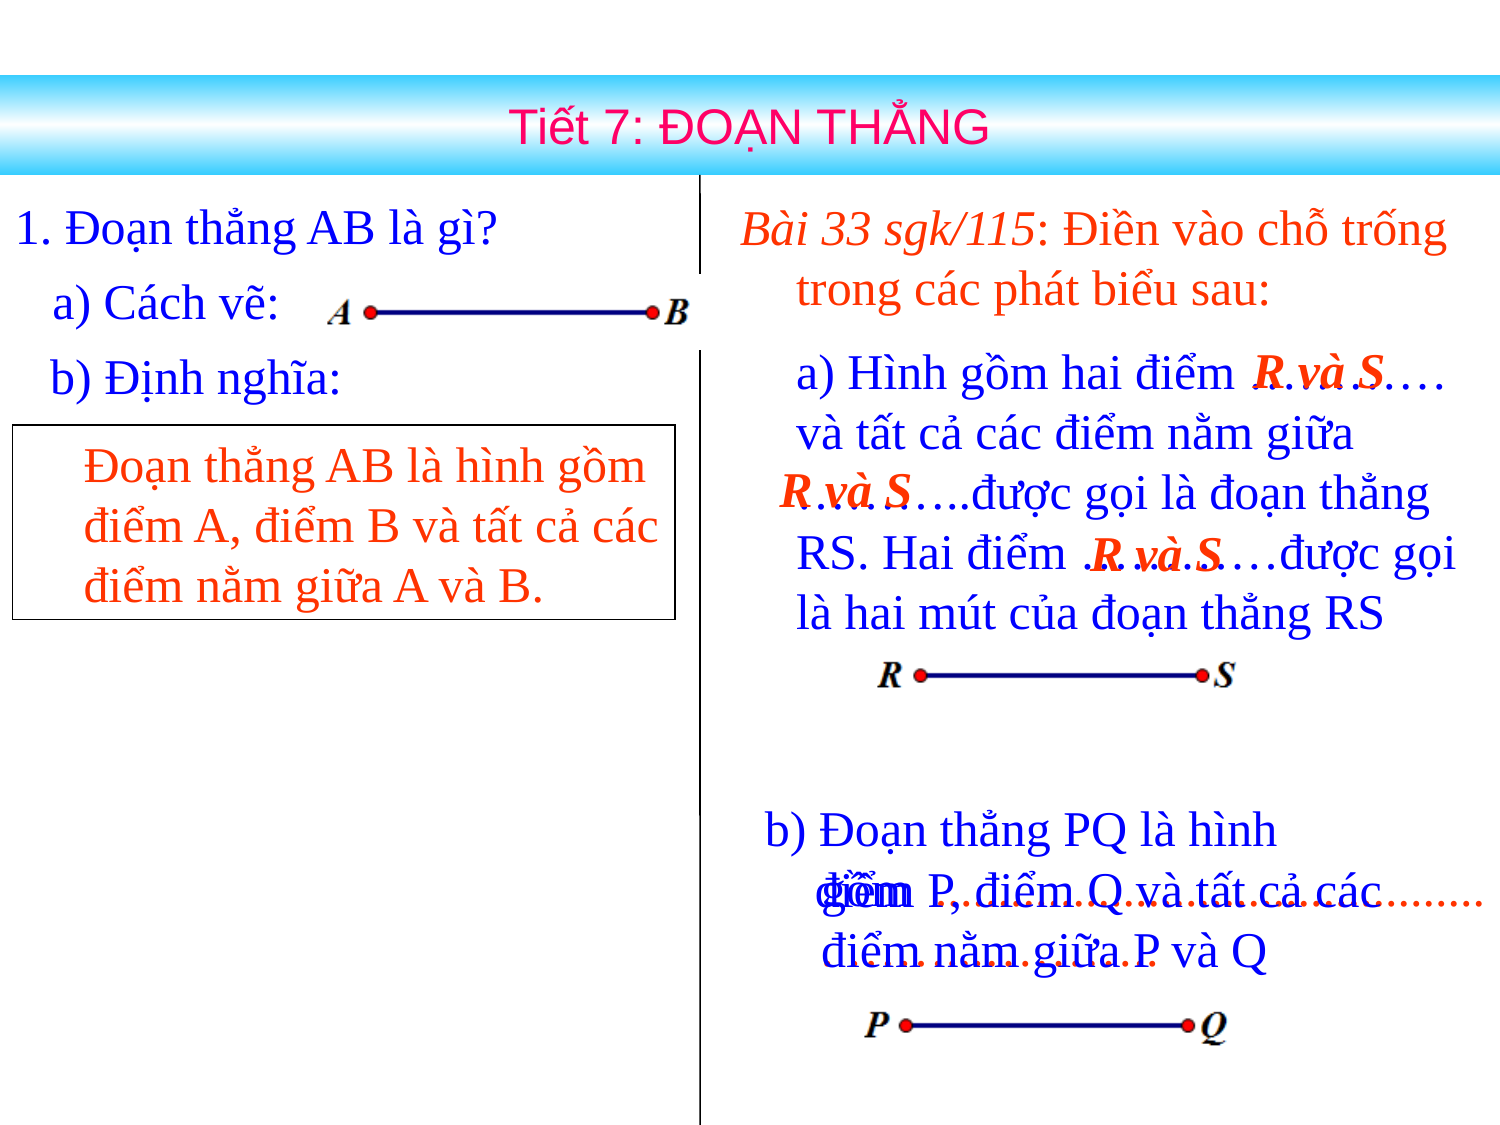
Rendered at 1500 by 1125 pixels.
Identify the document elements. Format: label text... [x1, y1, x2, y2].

text_box 1. Đoạn thẳng AB là gì? [0, 187, 625, 263]
text_box a) Cách vẽ: [37, 262, 338, 337]
picture [862, 637, 1255, 713]
text_box Đoạn thẳng AB là hình gồm điểm A, điểm B và tất cả các điểm nằm giữa A và B. [12, 424, 675, 620]
text_box Bài 33 sgk/115: Điền vào chỗ trống trong các phát biểu sau: a) Hình gồm hai điểm ………… và tất cả các điểm nằm giữa ………..được gọi là đoạn thẳng RS. Hai điểm …………được gọi là hai mút của đoạn thẳng RS [725, 187, 1500, 648]
picture [849, 987, 1247, 1063]
text_box điểm P, điểm Q và tất cả các điểm nằm giữa P và Q [749, 849, 1500, 985]
text_box b) Đoạn thẳng PQ là hình gồm ............................................. ……...……….. [749, 789, 1500, 849]
text_box Tiết 7: ĐOẠN THẲNG [0, 75, 1500, 175]
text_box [764, 331, 1425, 590]
picture [312, 274, 710, 350]
text_box b) Định nghĩa: [35, 337, 400, 413]
